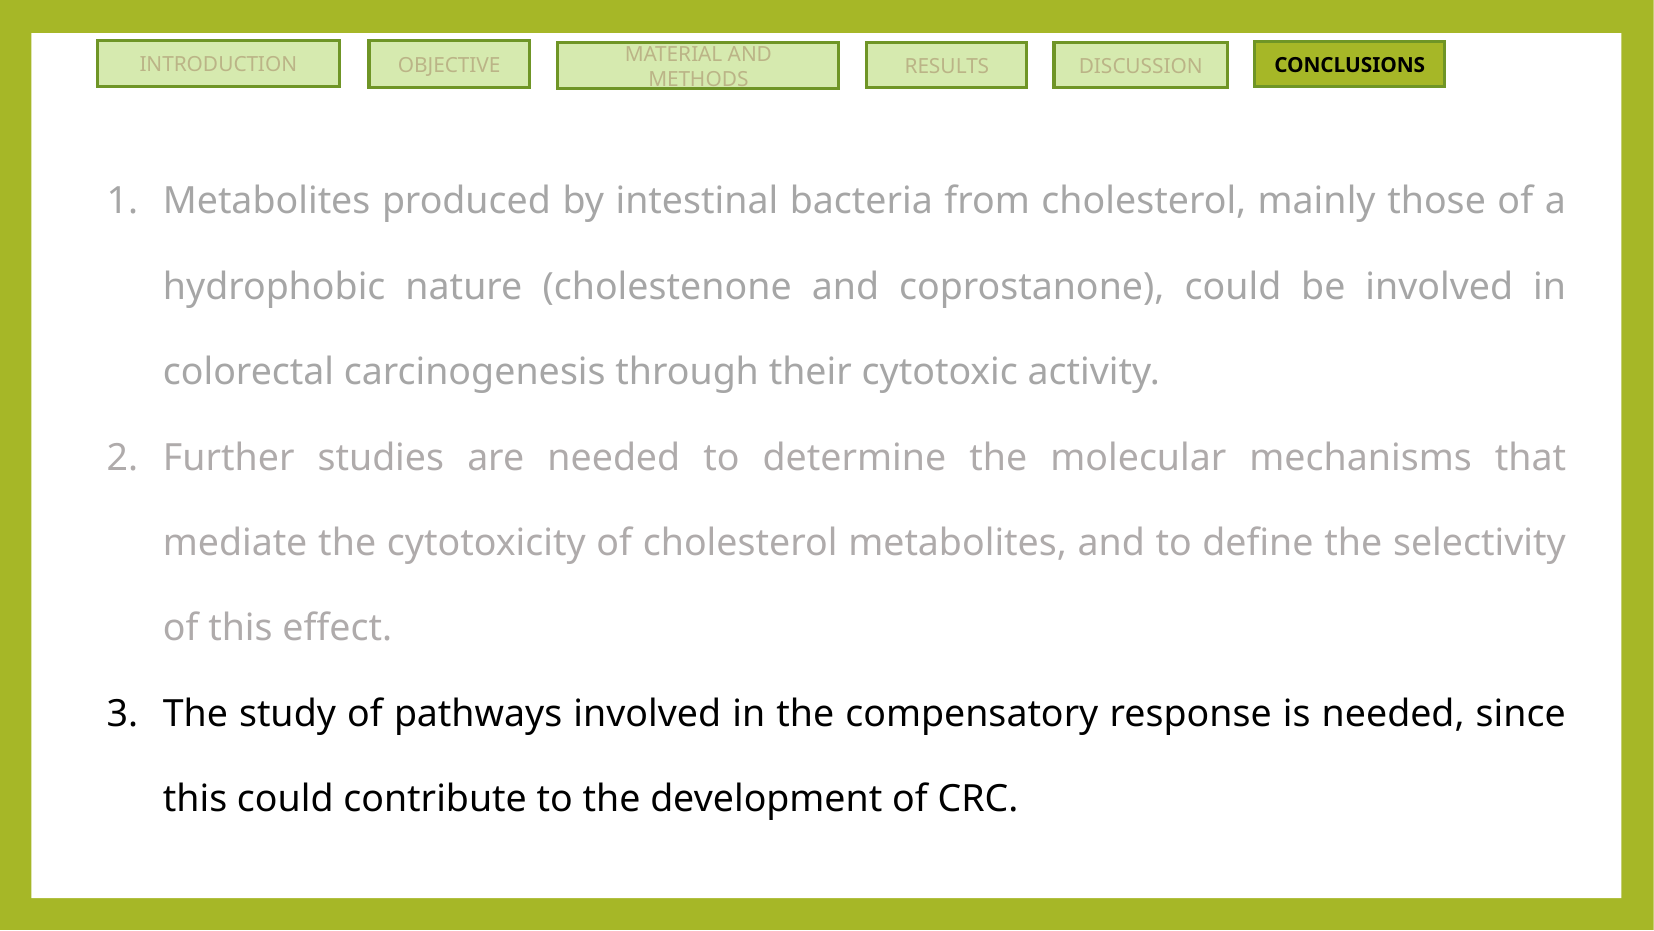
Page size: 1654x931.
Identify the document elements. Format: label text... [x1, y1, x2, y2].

text_box MATERIAL AND METHODS [557, 42, 839, 89]
text_box INTRODUCTION [97, 40, 340, 87]
text_box Metabolites produced by intestinal bacteria from cholesterol, mainly those of a hydrophobic nature (cholestenone and coprostanone), could be involved in colorectal carcinogenesis through their cytotoxic activity. Further studies are needed to determine the molecular mechanisms that mediate the cytotoxicity of cholesterol metabolites, and to define the selectivity of this effect. The study of pathways involved in the compensatory response is needed, since this could contribute to the development of CRC. [91, 128, 1583, 931]
text_box CONCLUSIONS [1254, 41, 1445, 87]
text_box OBJECTIVE [368, 40, 530, 88]
text_box DISCUSSION [1054, 42, 1228, 88]
text_box RESULTS [866, 42, 1027, 88]
